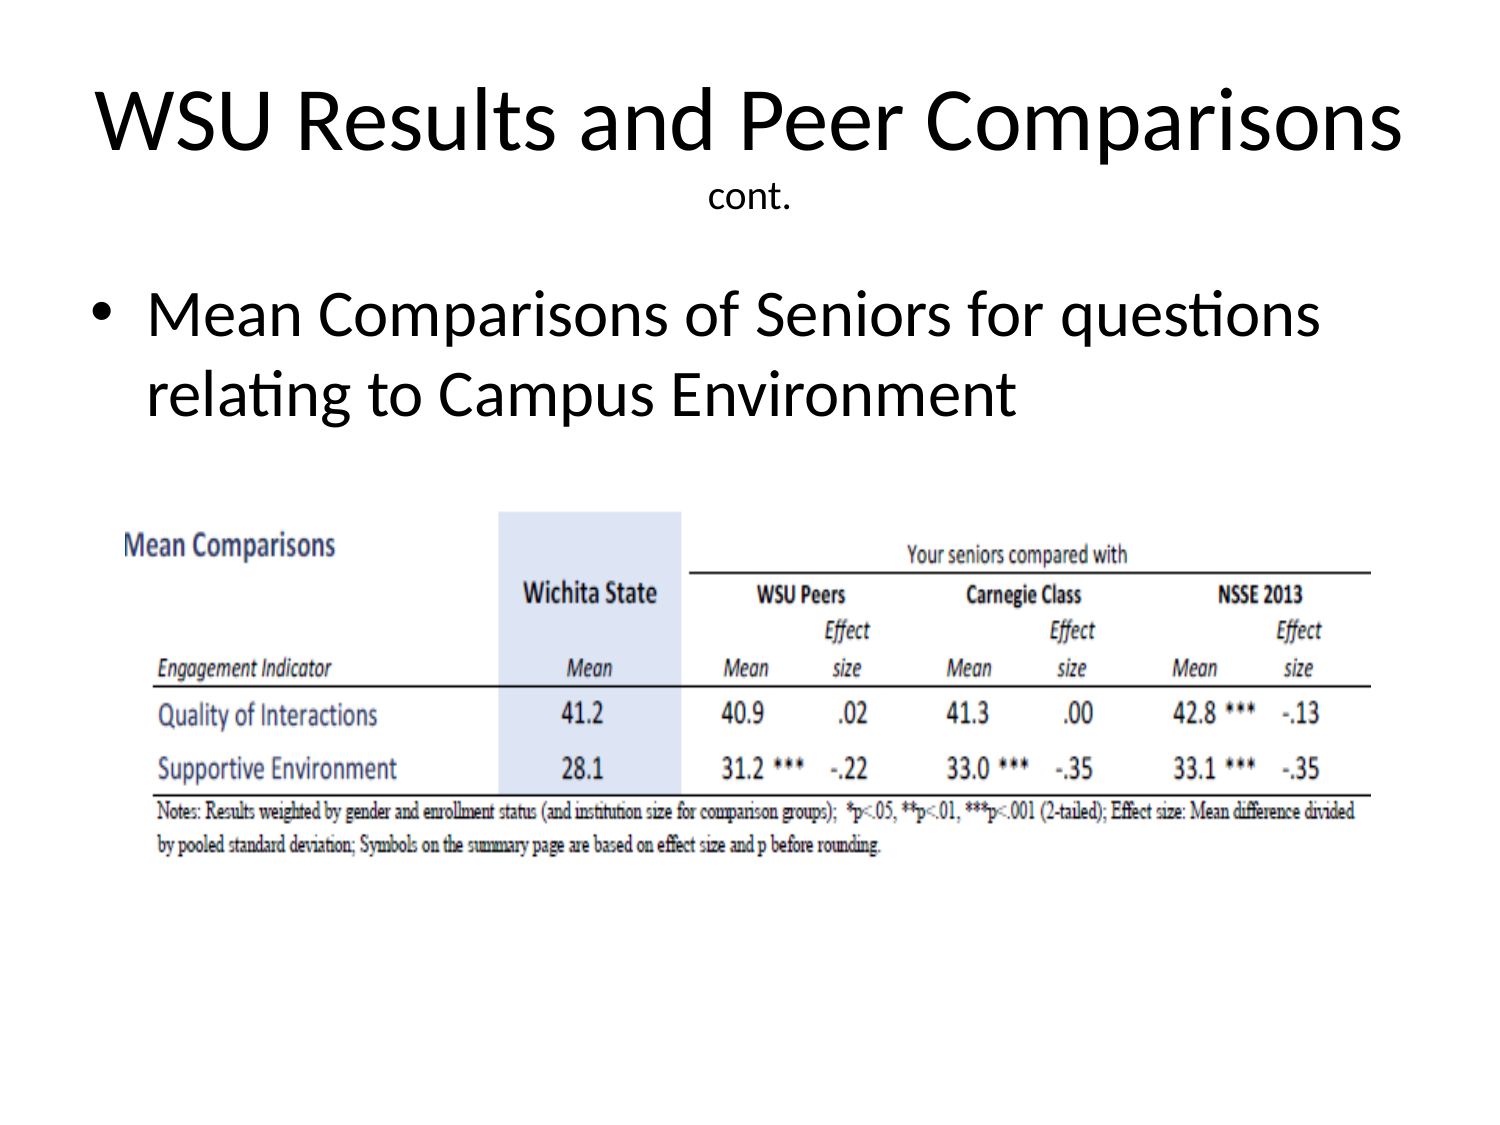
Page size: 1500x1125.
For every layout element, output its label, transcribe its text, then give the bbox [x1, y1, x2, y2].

picture [124, 499, 1371, 876]
title WSU Results and Peer Comparisons cont. [75, 45, 1425, 233]
list Mean Comparisons of Seniors for questions relating to Campus Environment [75, 262, 1425, 1005]
